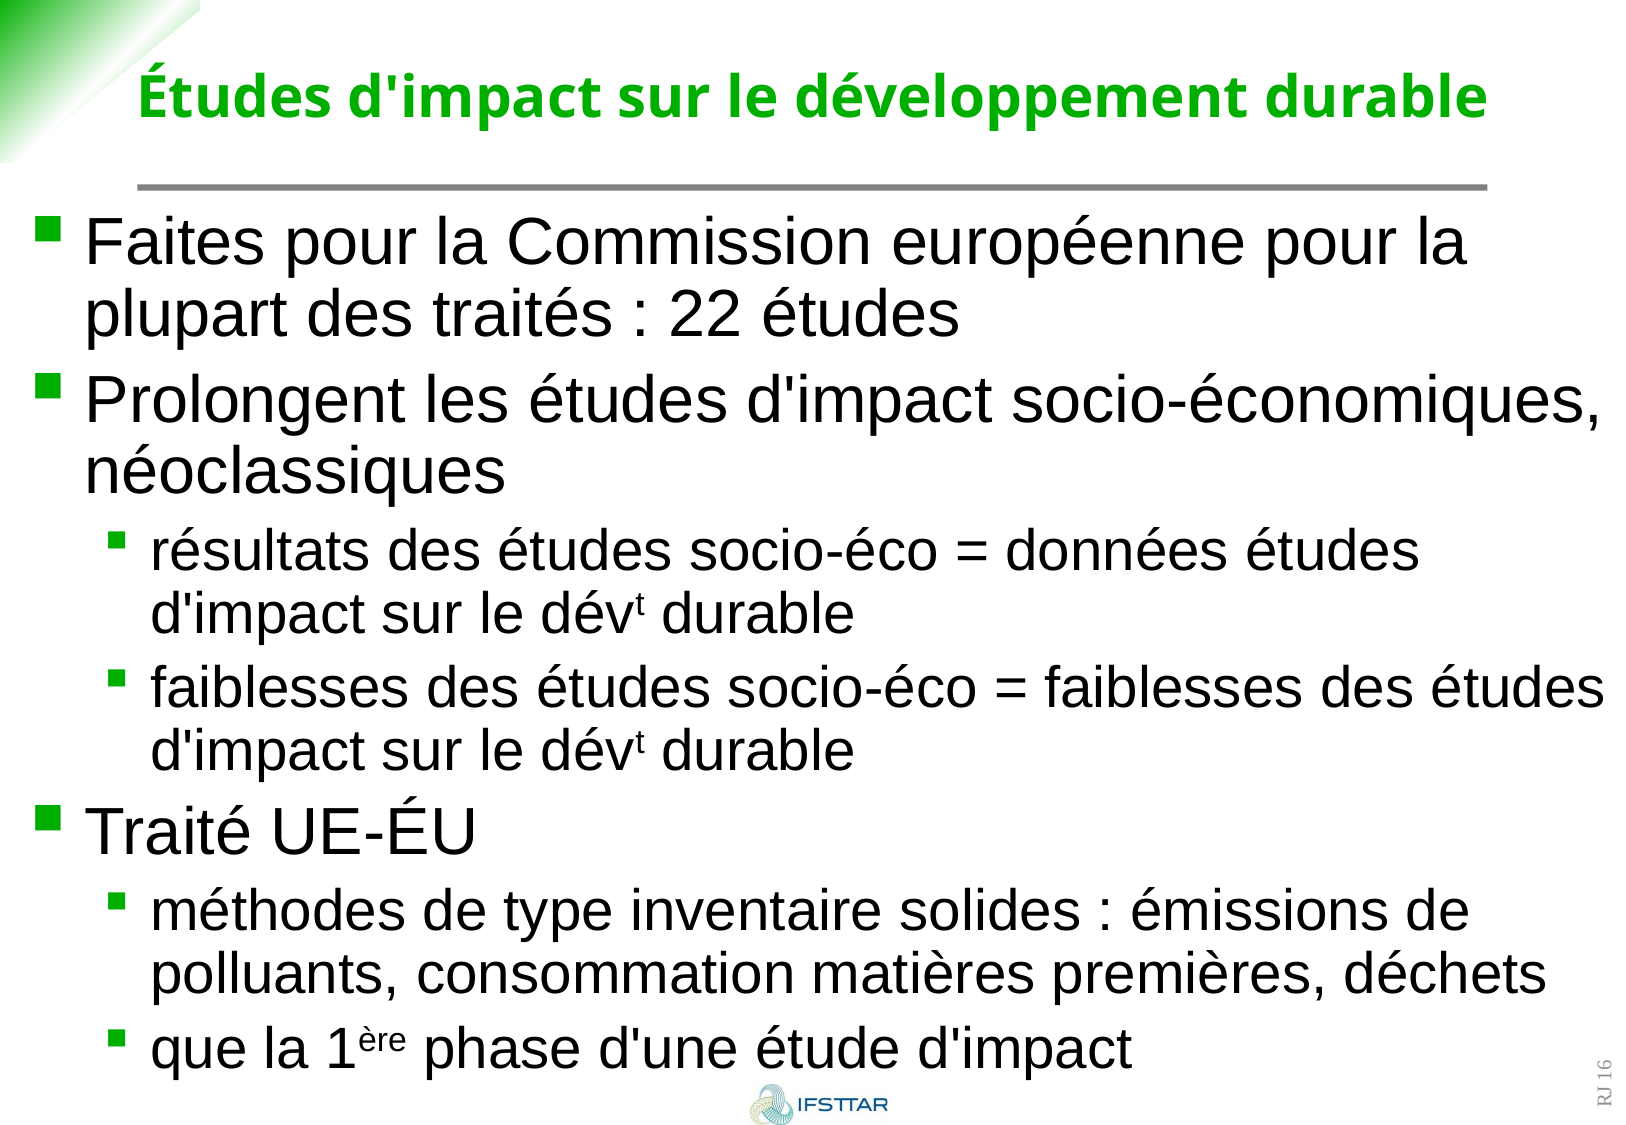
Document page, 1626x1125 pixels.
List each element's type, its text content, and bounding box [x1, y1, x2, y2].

title Études d'impact sur le développement durable [0, 0, 1625, 188]
text_box RJ 16 [1583, 1044, 1623, 1123]
list Faites pour la Commission européenne pour la plupart des traités : 22 études Prolongent les études d'impact socio-économiques, néoclassiques résultats des études socio-éco = données études d'impact sur le dévt durable faiblesses des études socio-éco = faiblesses des études d'impact sur le dévt durable Traité UE-ÉU méthodes de type inventaire solides : émissions de polluants, consommation matières premières, déchets que la 1ère phase d'une étude d'impact [12, 199, 1625, 1125]
